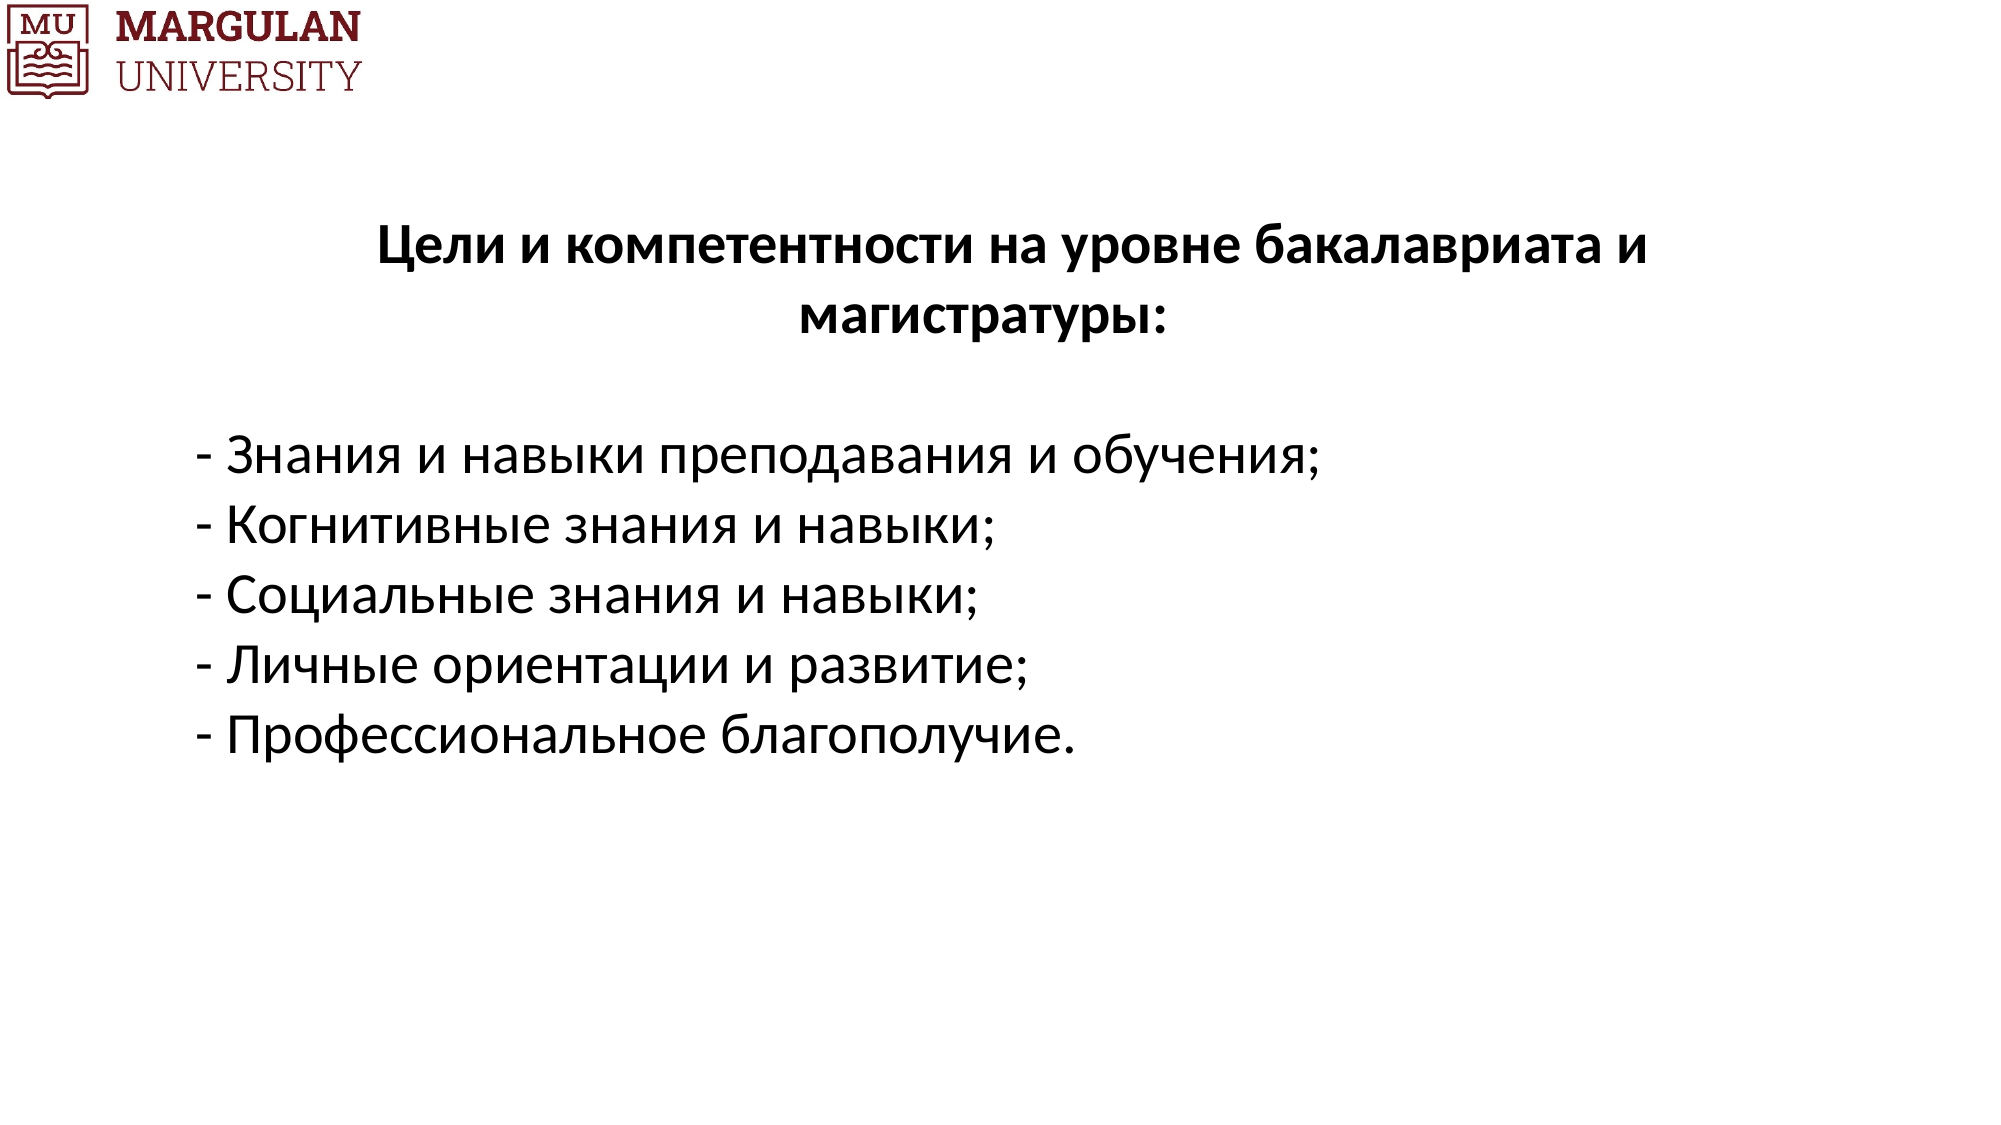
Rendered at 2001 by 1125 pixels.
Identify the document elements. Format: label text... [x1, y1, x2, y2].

list Цели и компетентности на уровне бакалавриата и магистратуры: - Знания и навыки преподавания и обучения; - Когнитивные знания и навыки; - Социальные знания и навыки; - Личные ориентации и развитие; - Профессиональное благополучие. [121, 198, 1847, 912]
picture [0, 0, 368, 104]
